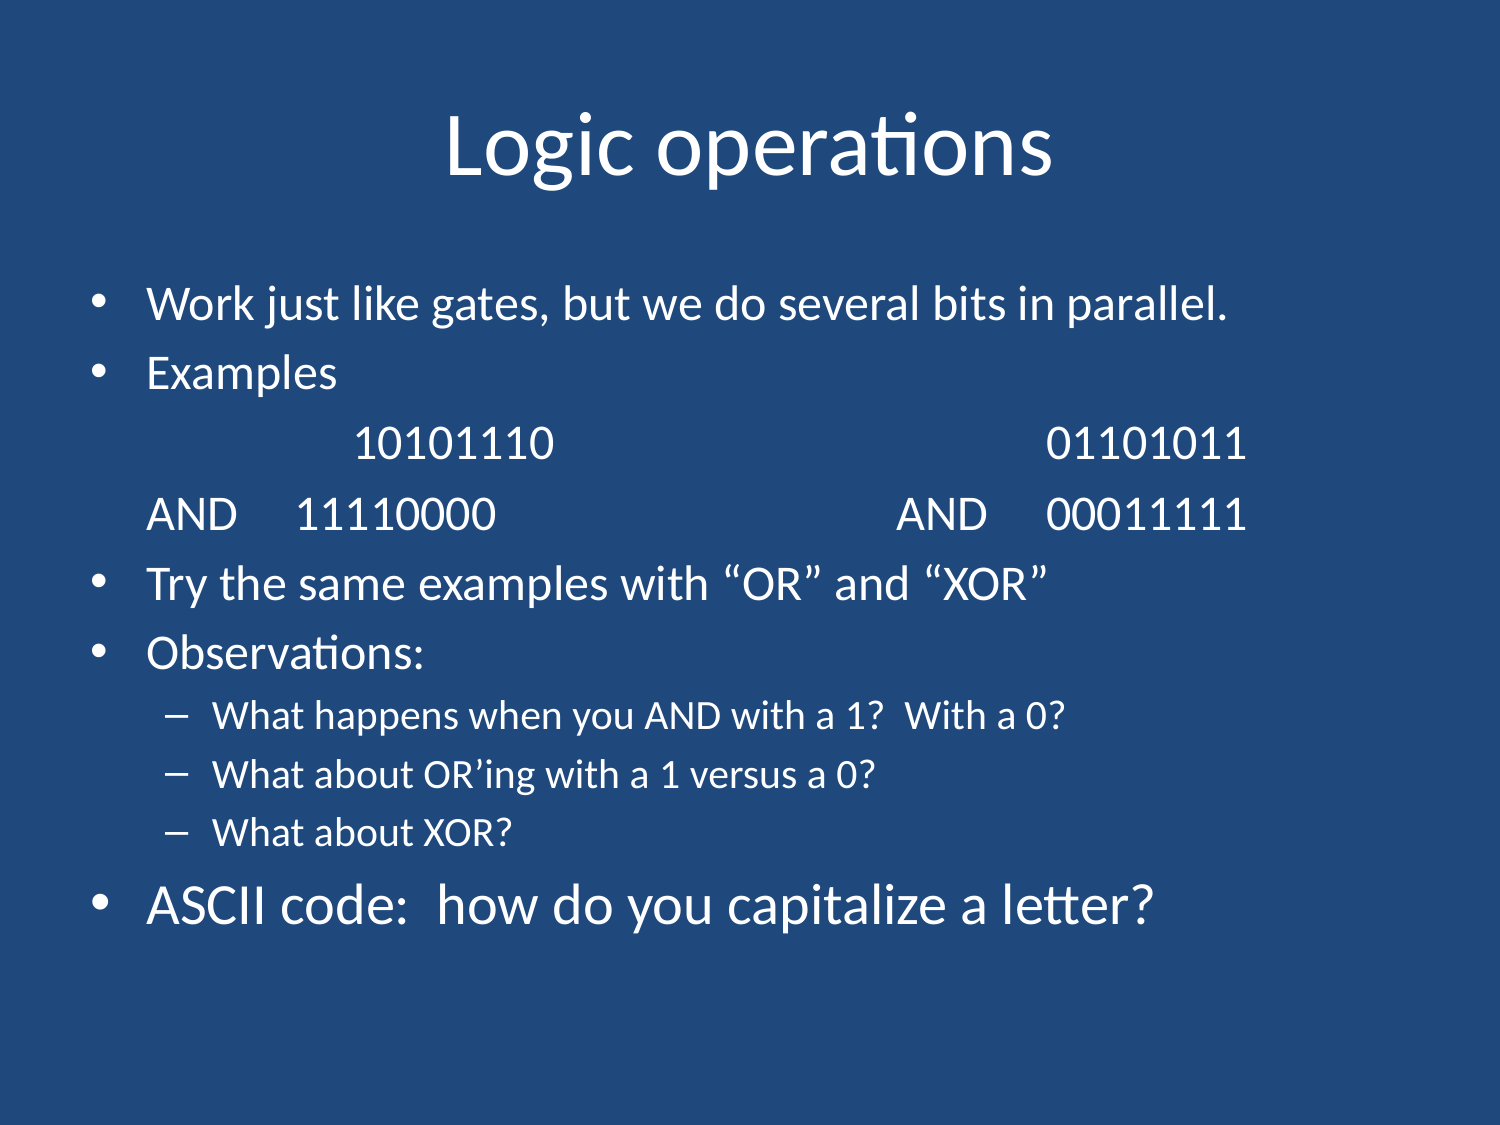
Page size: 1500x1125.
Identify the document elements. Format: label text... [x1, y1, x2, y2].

title Logic operations [75, 45, 1425, 233]
list Work just like gates, but we do several bits in parallel. Examples 10101110 01101011 AND 11110000 AND 00011111 Try the same examples with “OR” and “XOR” Observations: What happens when you AND with a 1? With a 0? What about OR’ing with a 1 versus a 0? What about XOR? ASCII code: how do you capitalize a letter? [75, 262, 1425, 1005]
